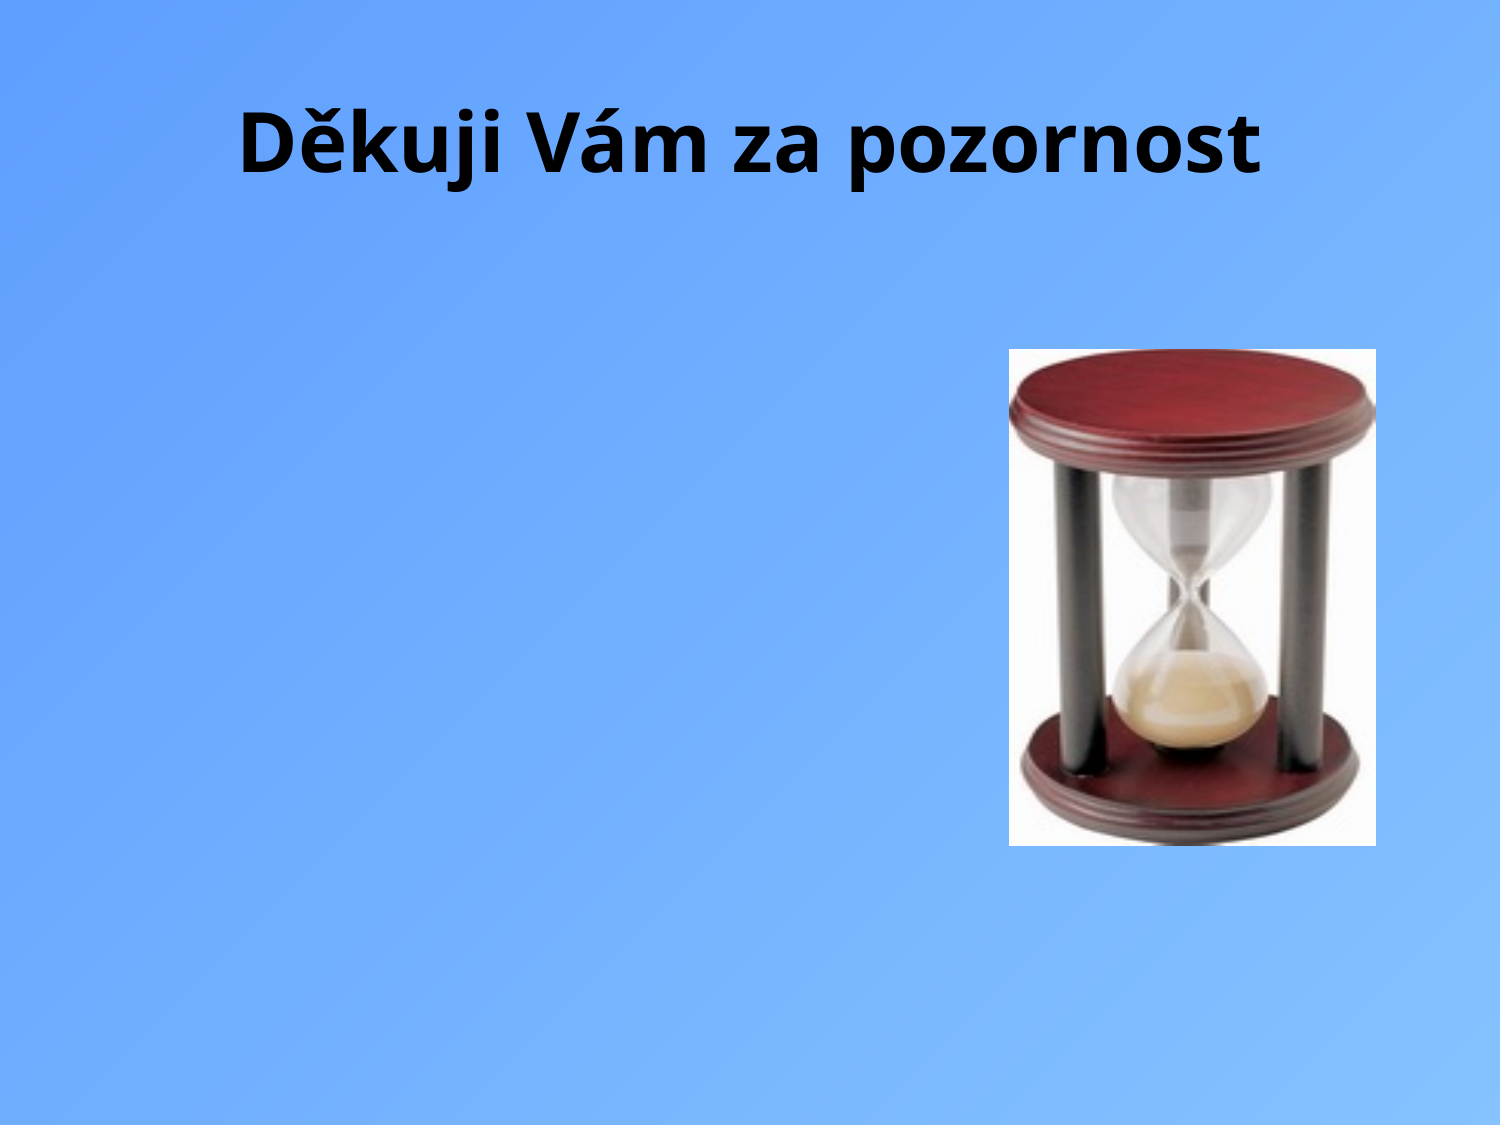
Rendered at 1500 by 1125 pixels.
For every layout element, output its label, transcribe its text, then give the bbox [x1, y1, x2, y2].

title Děkuji Vám za pozornost [75, 45, 1425, 233]
picture [1009, 349, 1377, 847]
